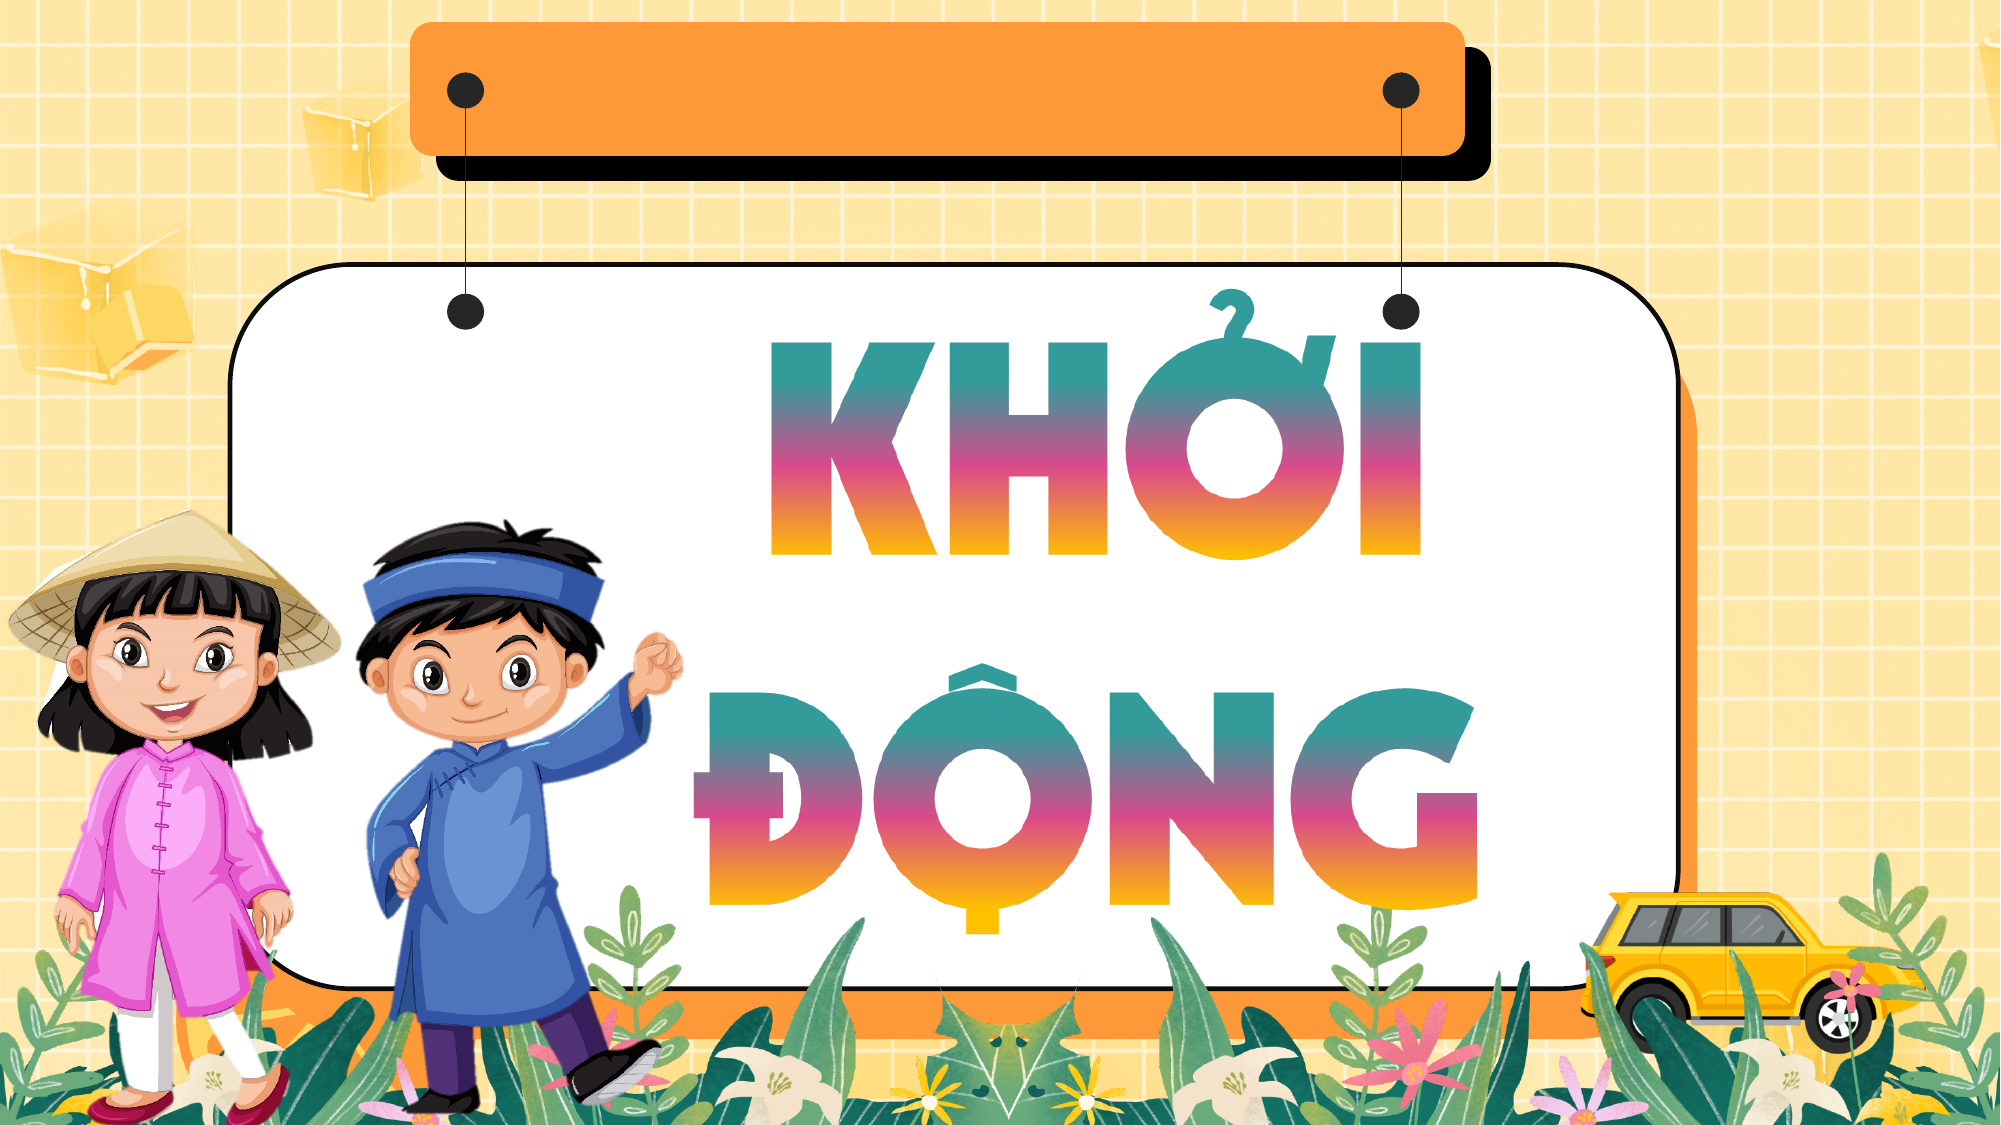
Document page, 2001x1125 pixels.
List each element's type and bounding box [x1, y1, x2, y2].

text_box [230, 22, 1698, 785]
text_box [691, 785, 2000, 1125]
picture [0, 0, 2000, 1125]
